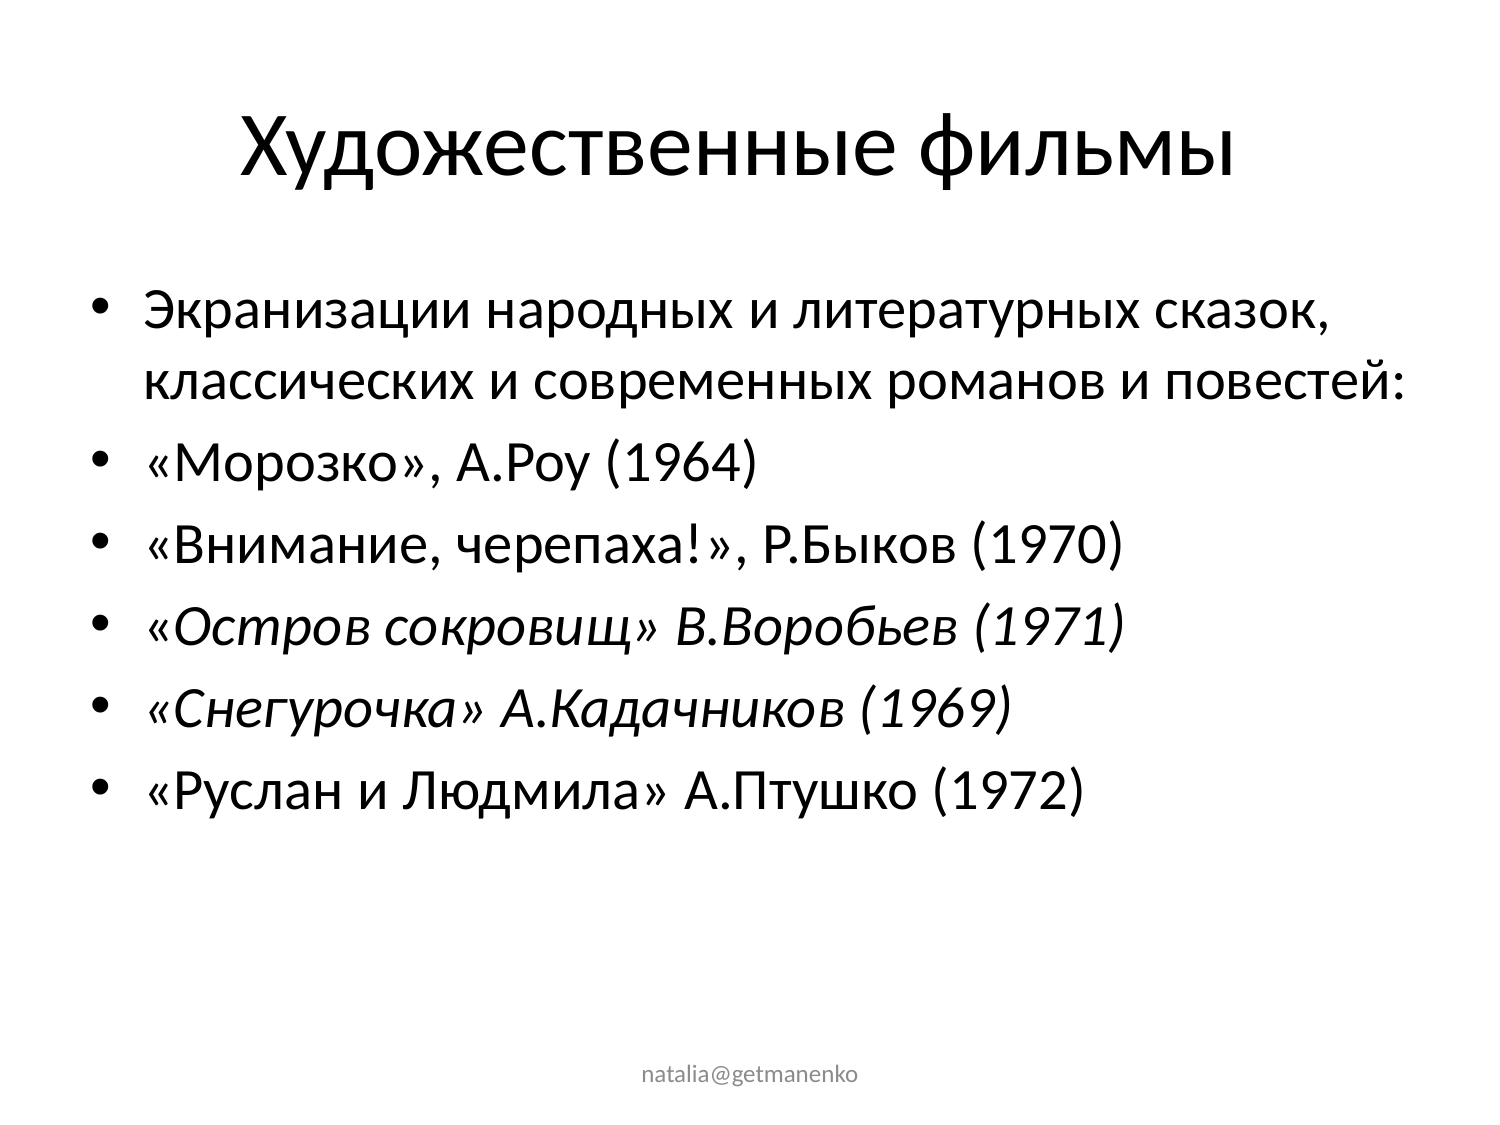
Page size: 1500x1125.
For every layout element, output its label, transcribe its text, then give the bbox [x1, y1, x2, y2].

footer natalia@getmanenko [512, 1042, 988, 1103]
list Экранизации народных и литературных сказок, классических и современных романов и повестей: «Морозко», А.Роу (1964) «Внимание, черепаха!», Р.Быков (1970) «Остров сокровищ» В.Воробьев (1971) «Снегурочка» А.Кадачников (1969) «Руслан и Людмила» А.Птушко (1972) [75, 262, 1425, 1005]
title Художественные фильмы [75, 45, 1425, 233]
